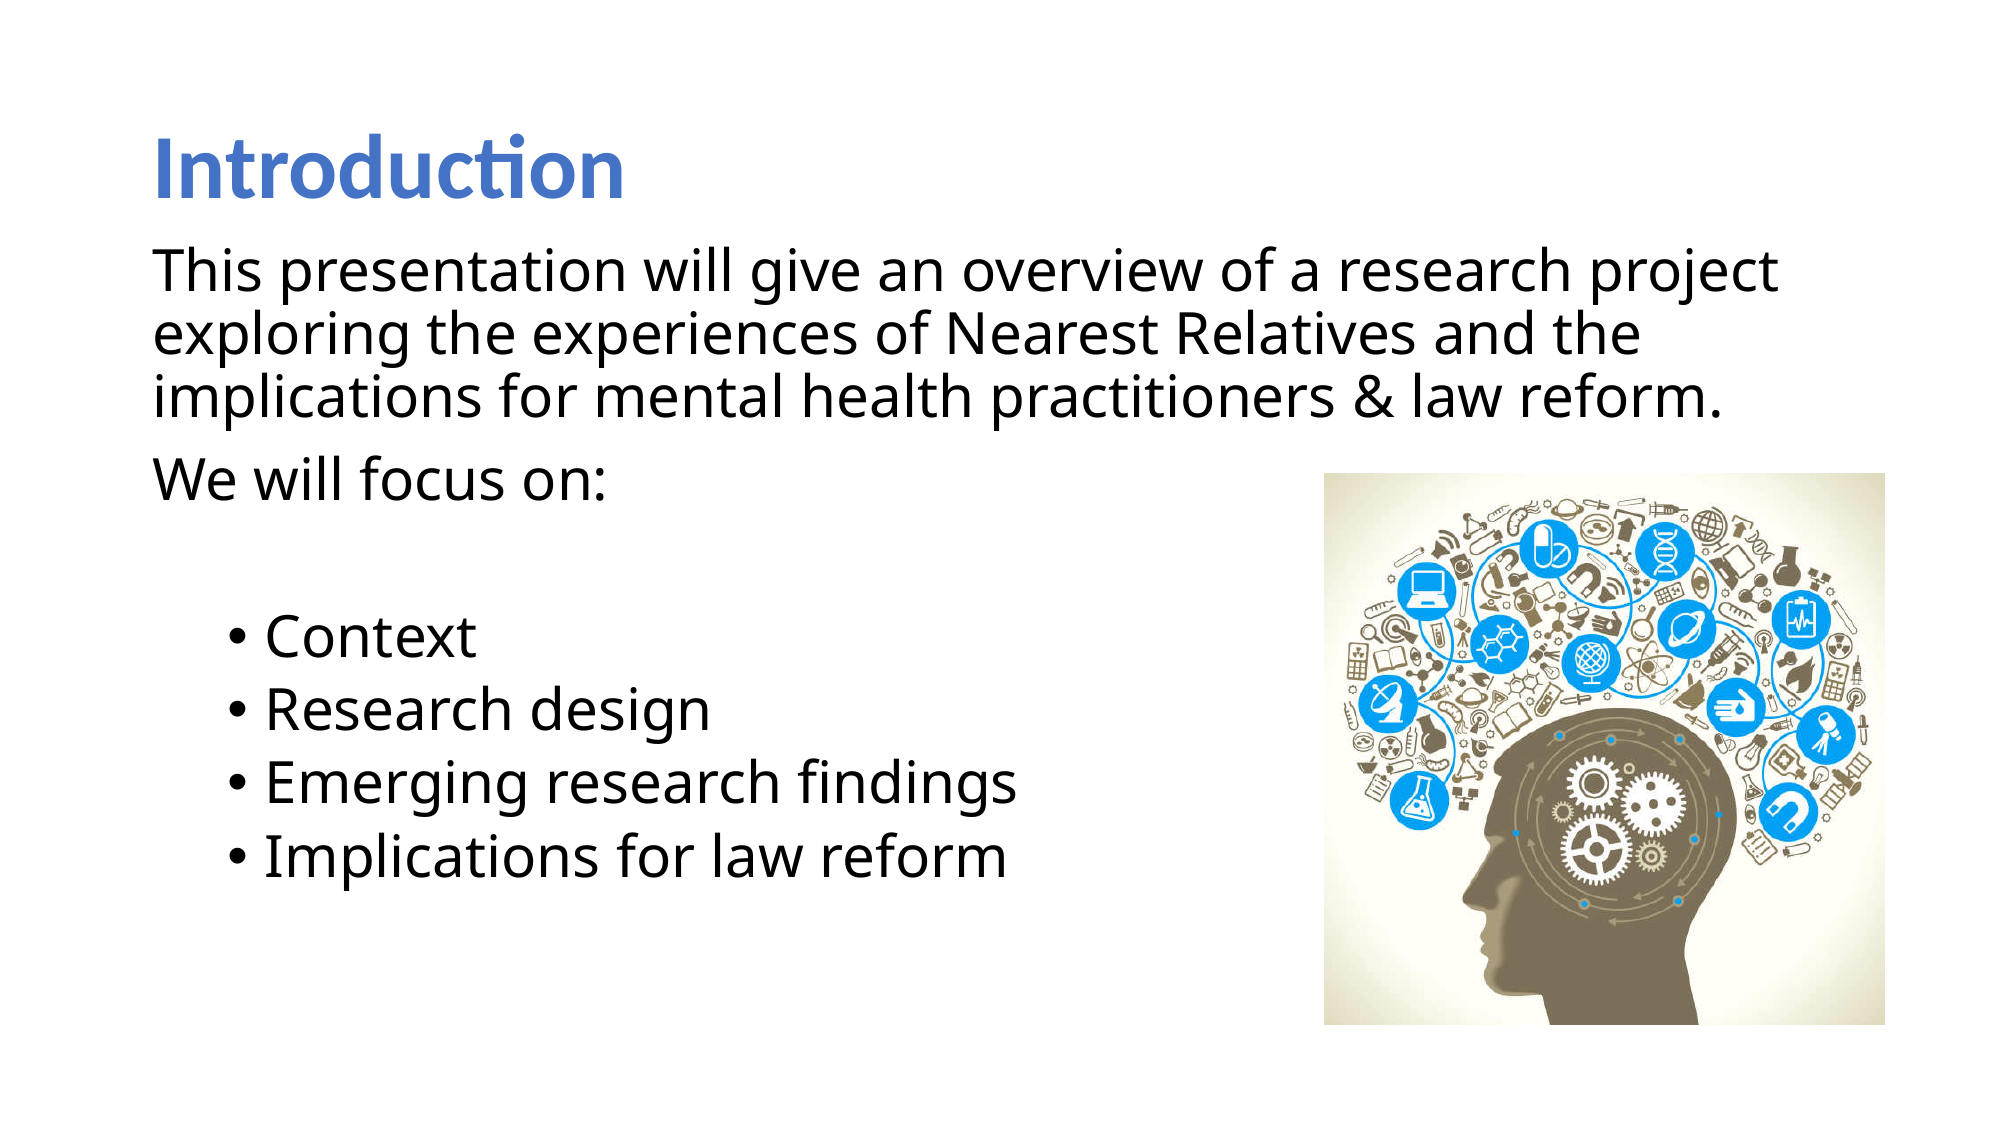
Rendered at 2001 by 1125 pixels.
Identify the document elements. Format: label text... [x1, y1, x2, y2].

picture [1324, 472, 1886, 1025]
title Introduction [137, 59, 1863, 233]
list This presentation will give an overview of a research project exploring the experiences of Nearest Relatives and the implications for mental health practitioners & law reform. We will focus on: Context Research design Emerging research findings Implications for law reform [137, 233, 1863, 1044]
